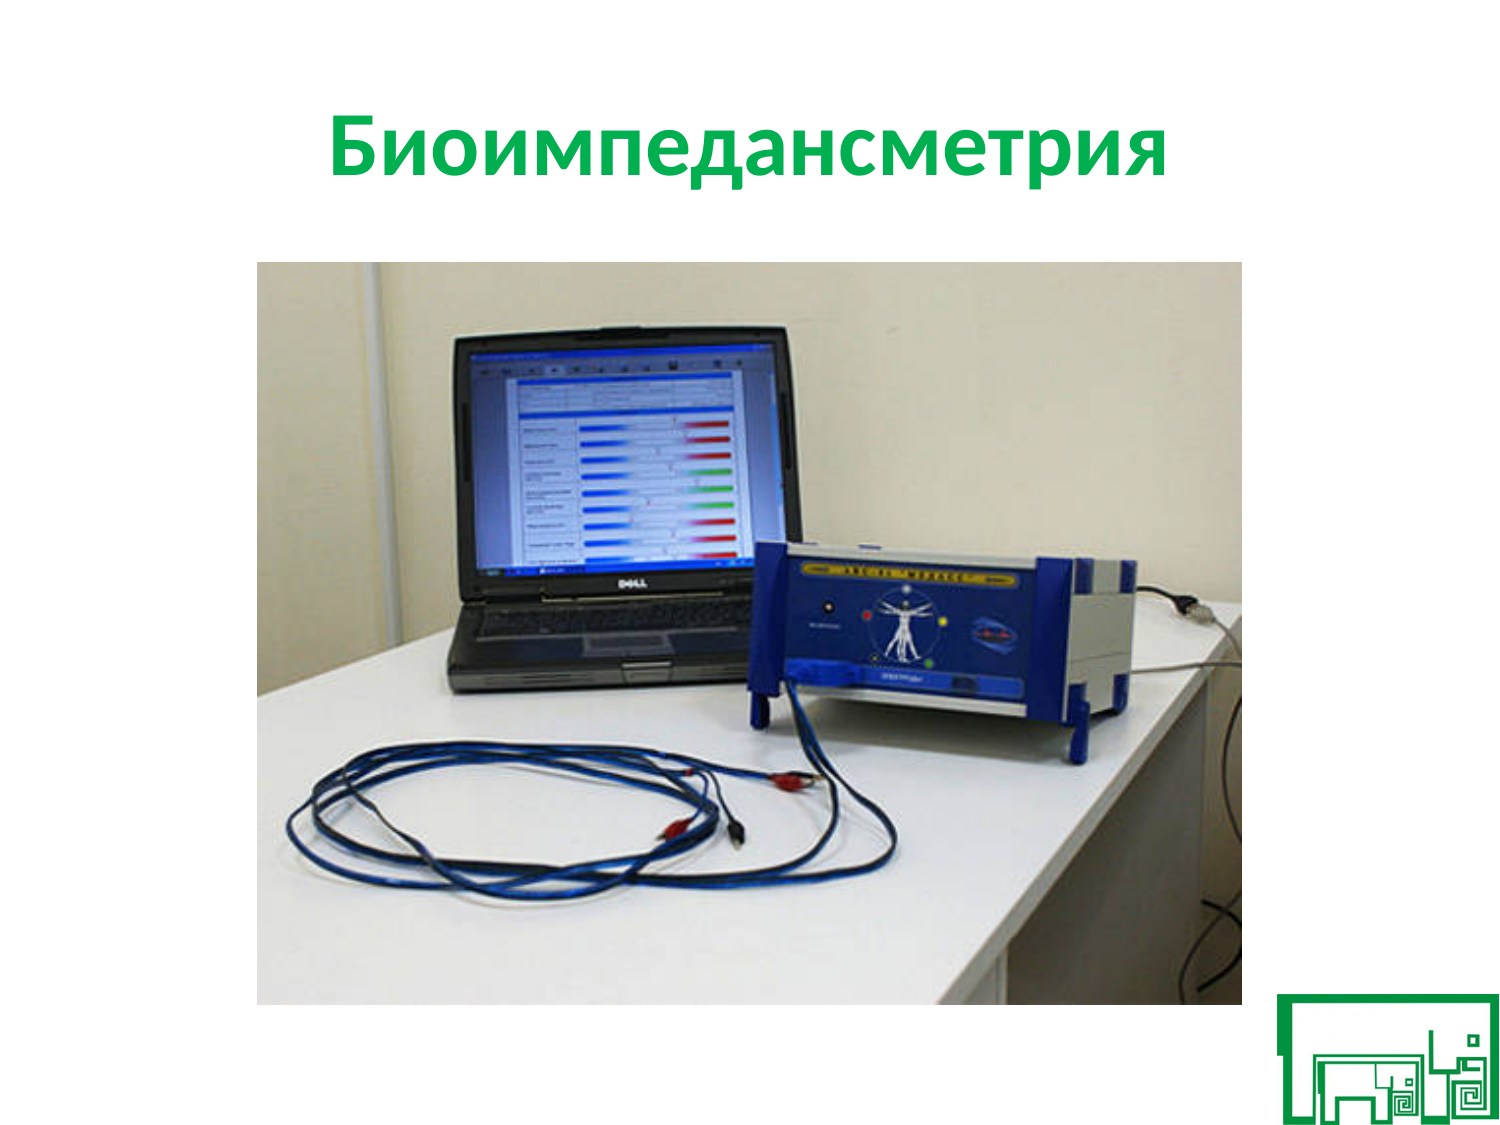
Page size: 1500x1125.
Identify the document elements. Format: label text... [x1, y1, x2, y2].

picture [1277, 994, 1499, 1125]
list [257, 262, 1243, 1006]
title Биоимпедансметрия [75, 45, 1425, 233]
